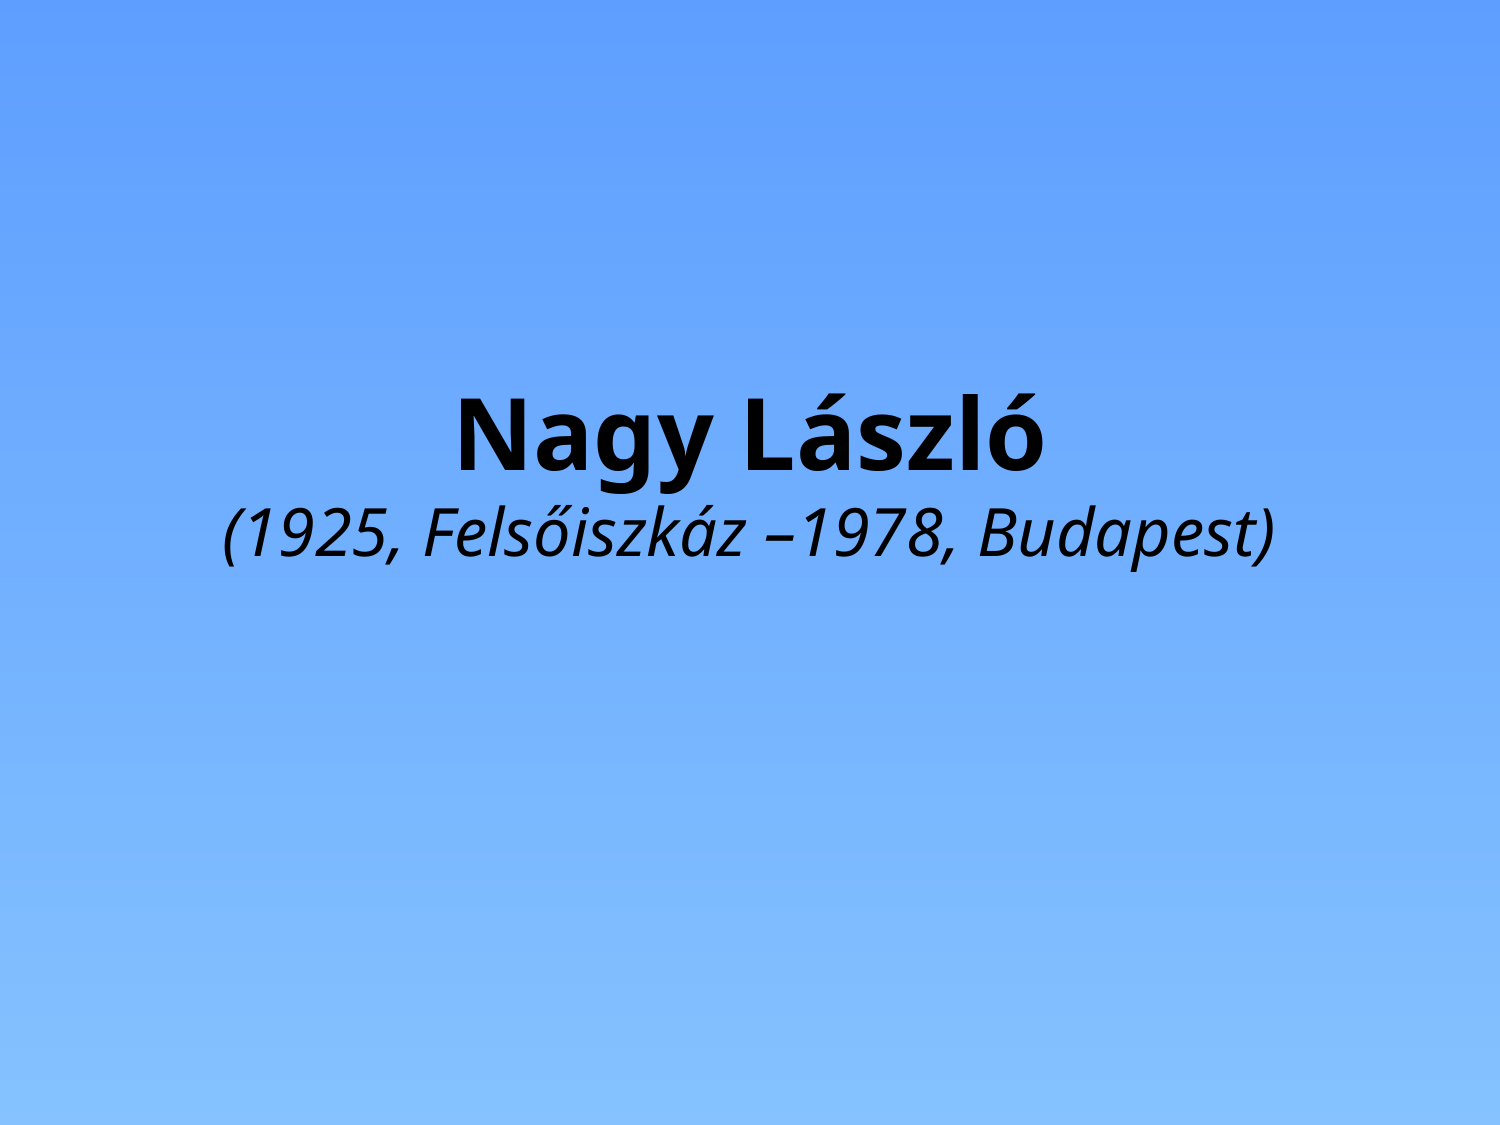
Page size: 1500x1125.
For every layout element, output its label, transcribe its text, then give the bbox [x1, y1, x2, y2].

title Nagy László (1925, Felsőiszkáz –1978, Budapest) [112, 349, 1388, 591]
